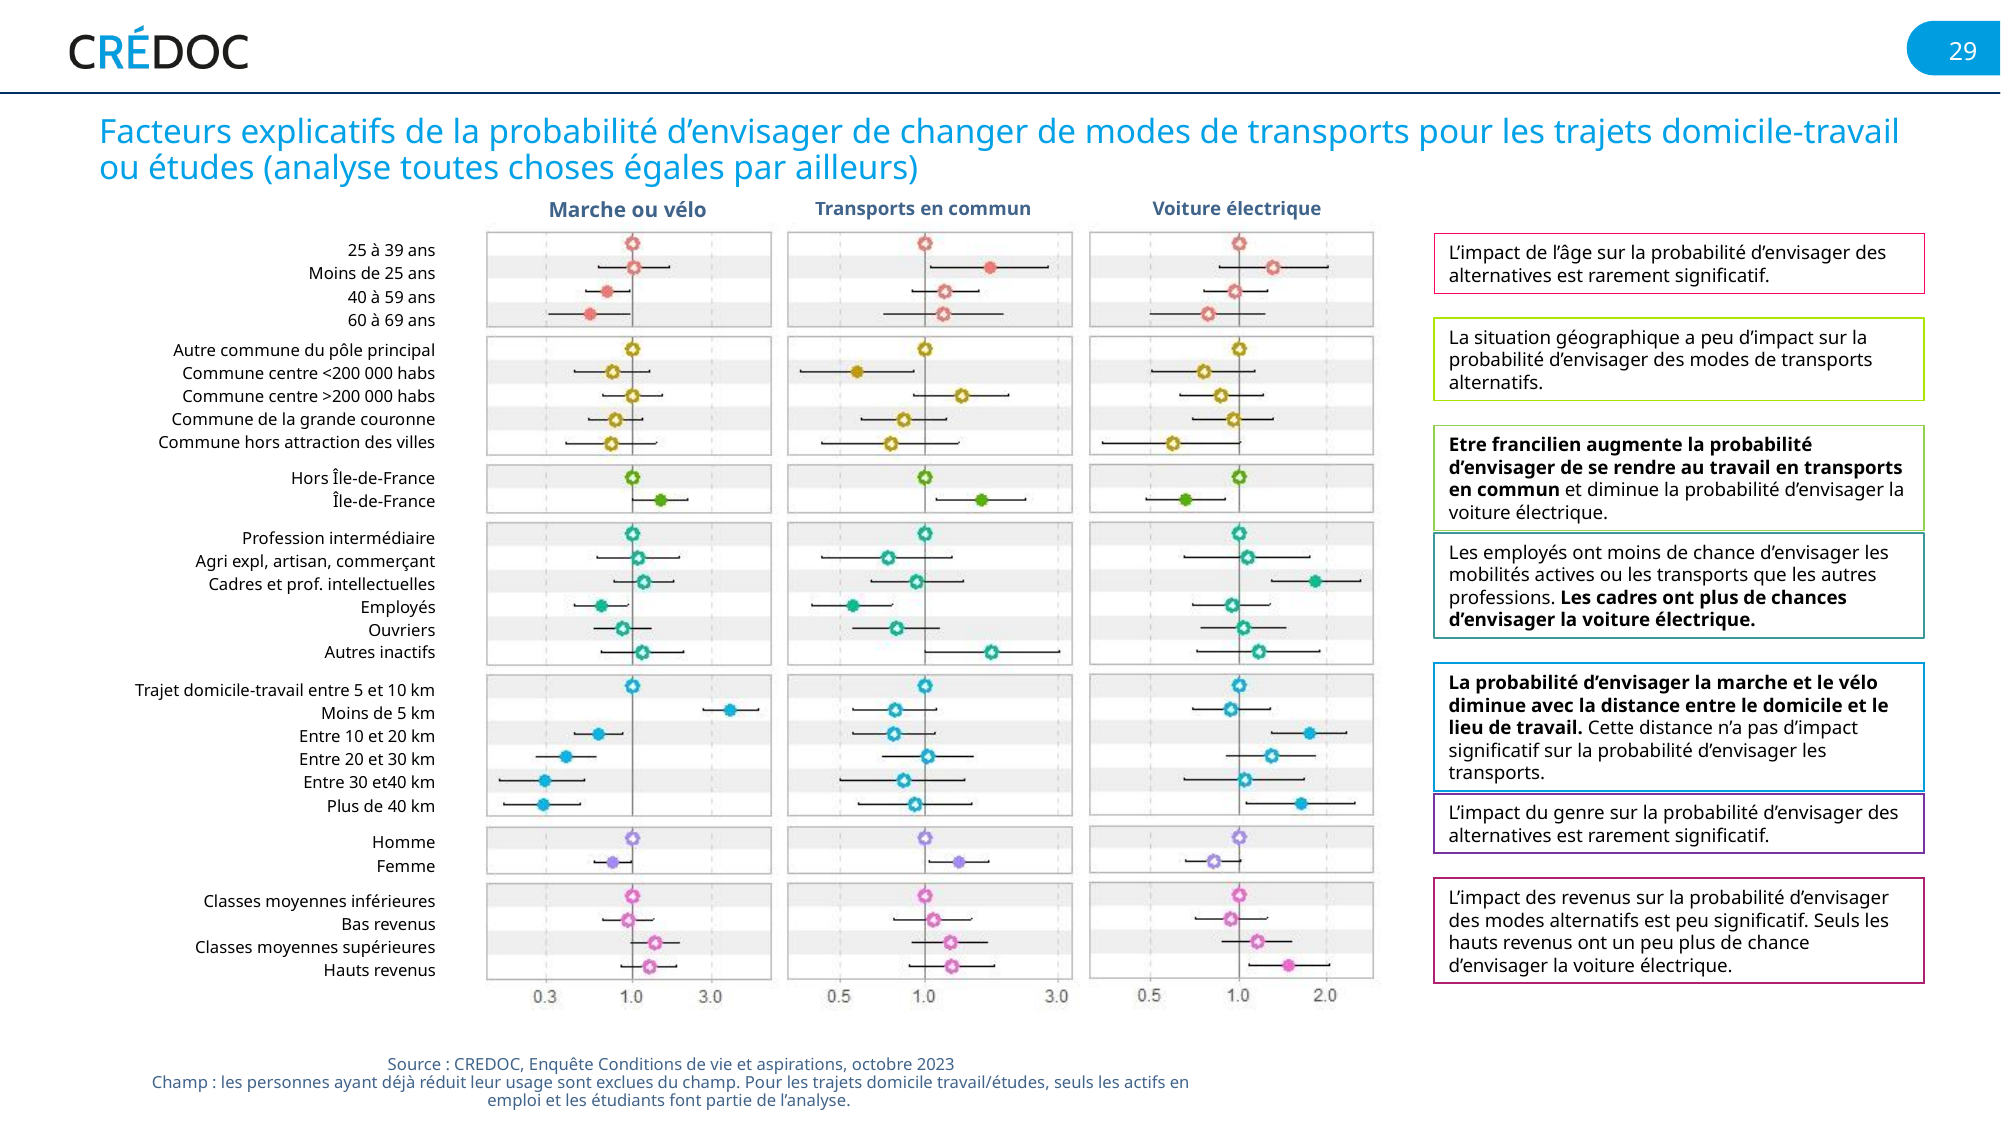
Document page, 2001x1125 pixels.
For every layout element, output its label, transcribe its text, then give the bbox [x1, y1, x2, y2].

list Source : CREDOC, Enquête Conditions de vie et aspirations, octobre 2023 Champ : les personnes ayant déjà réduit leur usage sont exclues du champ. Pour les trajets domicile travail/études, seuls les actifs en emploi et les étudiants font partie de l’analyse. [111, 1048, 1232, 1105]
table_cell Employés [194, 595, 436, 618]
picture [485, 222, 782, 1010]
table_cell Plus de 40 km [30, 794, 436, 817]
text_box L’impact de l’âge sur la probabilité d’envisager des alternatives est rarement significatif. [1434, 233, 1925, 294]
table_cell Agri expl, artisan, commerçant [194, 549, 436, 572]
text_box La probabilité d’envisager la marche et le vélo diminue avec la distance entre le domicile et le lieu de travail. Cette distance n’a pas d’impact significatif sur la probabilité d’envisager les transports. [1433, 662, 1925, 792]
text_box La situation géographique a peu d’impact sur la probabilité d’envisager des modes de transports alternatifs. [1434, 318, 1925, 401]
text_box Facteurs explicatifs de la probabilité d’envisager de changer de modes de transports pour les trajets domicile-travail ou études (analyse toutes choses égales par ailleurs) [84, 107, 1942, 169]
picture [786, 222, 1083, 1011]
table_cell Entre 30 et40 km [30, 771, 436, 794]
text_box Voiture électrique [1088, 192, 1386, 227]
picture [1088, 222, 1384, 1010]
table_header 25 à 39 ans [249, 239, 436, 262]
text_box Les employés ont moins de chance d’envisager les mobilités actives ou les transports que les autres professions. Les cadres ont plus de chances d’envisager la voiture électrique. [1434, 533, 1925, 638]
table_cell Moins de 5 km [30, 702, 436, 725]
table_cell 40 à 59 ans [249, 285, 436, 308]
table_cell Hauts revenus [150, 958, 436, 982]
table_cell Commune centre >200 000 habs [95, 384, 436, 408]
table_cell Bas revenus [150, 912, 436, 935]
table_header Hors Île-de-France [249, 466, 436, 490]
table_cell Entre 20 et 30 km [30, 748, 436, 771]
table_cell Cadres et prof. intellectuelles [194, 572, 436, 595]
table_cell Ouvriers [194, 618, 436, 641]
text_box Marche ou vélo [485, 192, 770, 222]
table_cell Entre 10 et 20 km [30, 725, 436, 748]
table_cell Commune de la grande couronne [95, 408, 436, 431]
table_cell Moins de 25 ans [249, 262, 436, 285]
table_header Autre commune du pôle principal [95, 338, 436, 361]
table_header Profession intermédiaire [194, 526, 436, 549]
table_cell Femme [249, 854, 436, 877]
table_header Classes moyennes inférieures [150, 889, 436, 912]
text_box Etre francilien augmente la probabilité d’envisager de se rendre au travail en transports en commun et diminue la probabilité d’envisager la voiture électrique. [1434, 425, 1925, 531]
table_cell Commune hors attraction des villes [95, 431, 436, 454]
table_cell Autres inactifs [194, 641, 436, 664]
table_header Trajet domicile-travail entre 5 et 10 km [30, 679, 436, 702]
table_cell 60 à 69 ans [249, 308, 436, 332]
table_cell Classes moyennes supérieures [150, 935, 436, 958]
table_cell Île-de-France [249, 490, 436, 513]
text_box L’impact des revenus sur la probabilité d’envisager des modes alternatifs est peu significatif. Seuls les hauts revenus ont un peu plus de chance d’envisager la voiture électrique. [1433, 877, 1925, 984]
text_box Transports en commun [774, 192, 1072, 227]
table_cell Commune centre <200 000 habs [95, 361, 436, 384]
text_box L’impact du genre sur la probabilité d’envisager des alternatives est rarement significatif. [1433, 793, 1925, 854]
table_header Homme [249, 831, 436, 854]
